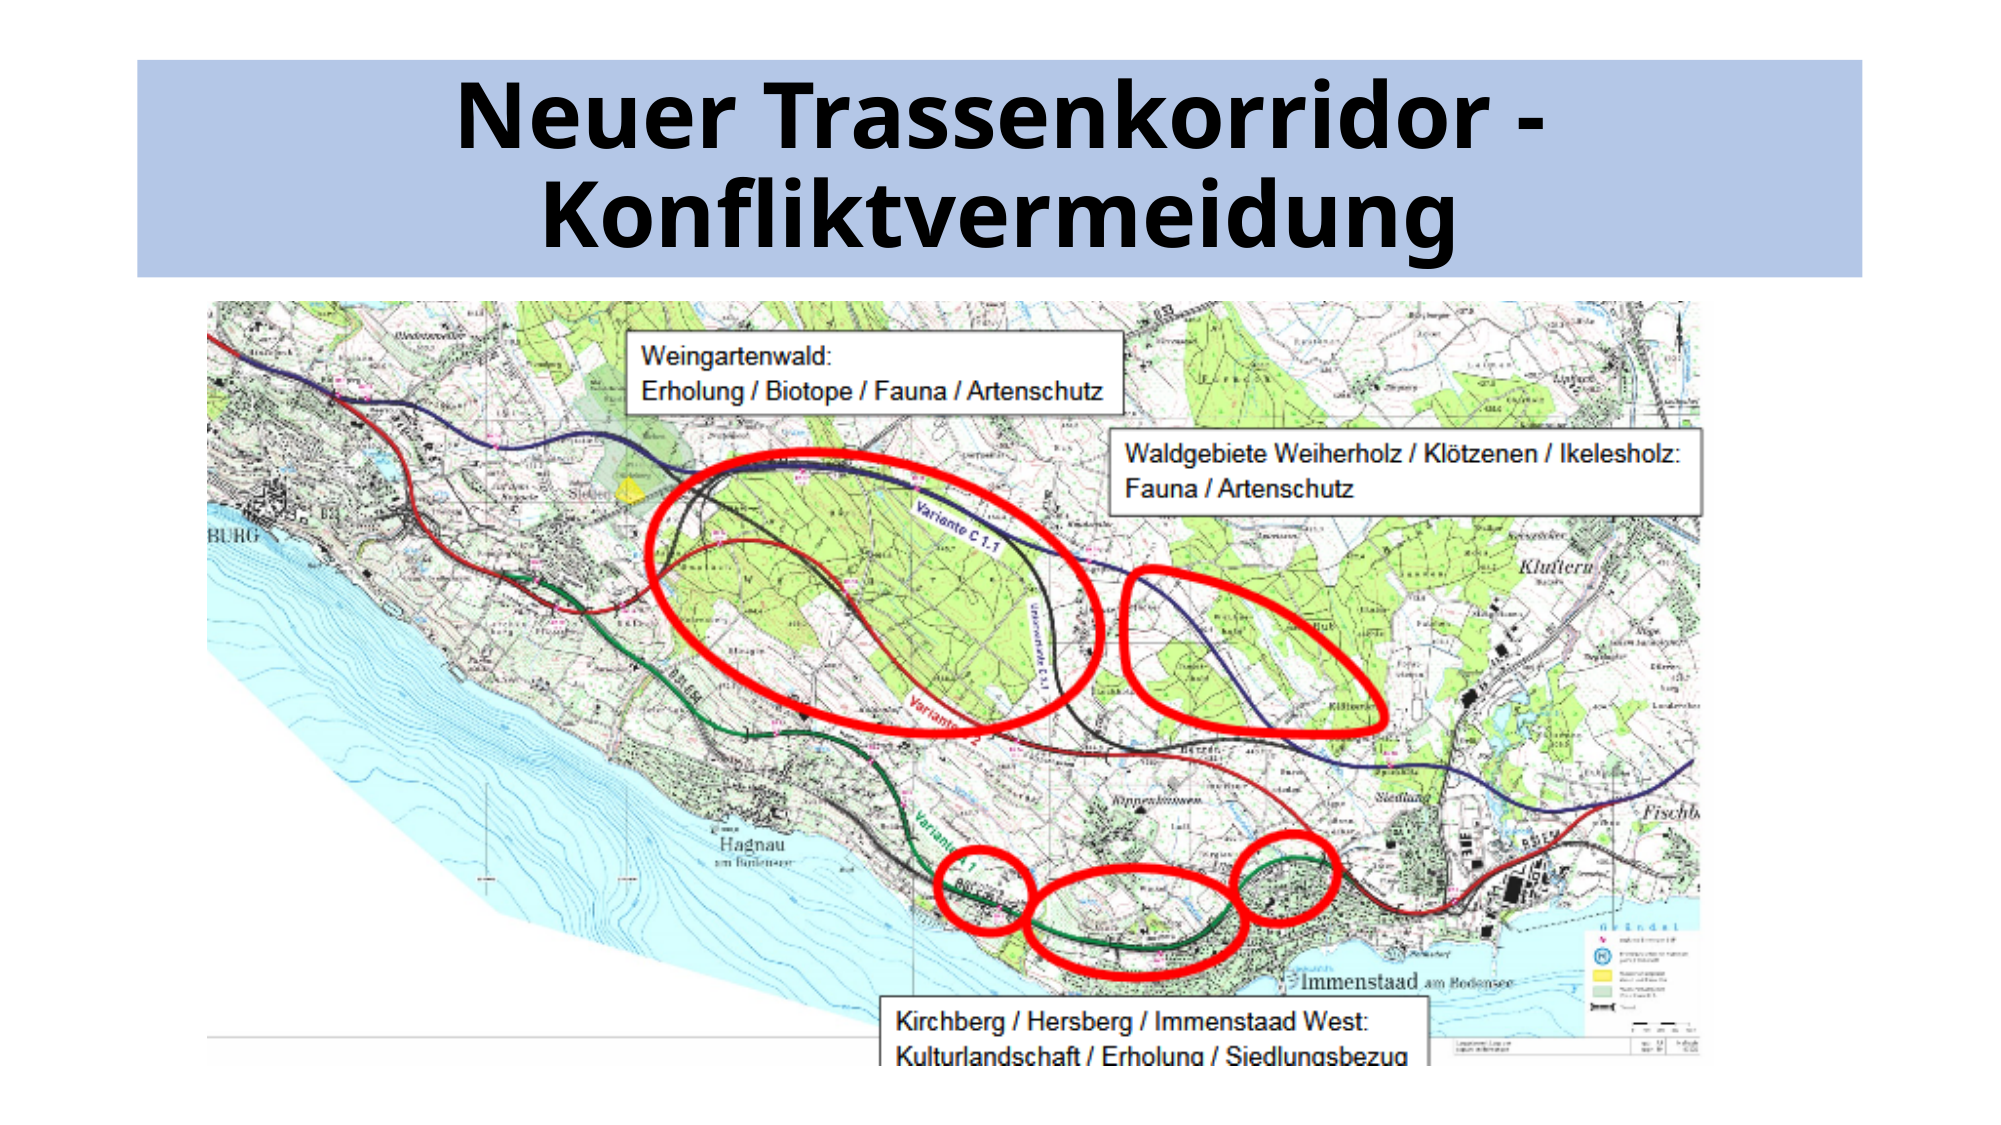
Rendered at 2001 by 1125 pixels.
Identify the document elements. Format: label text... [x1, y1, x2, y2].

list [207, 301, 1714, 1066]
title Neuer Trassenkorridor - Konfliktvermeidung [137, 59, 1863, 278]
